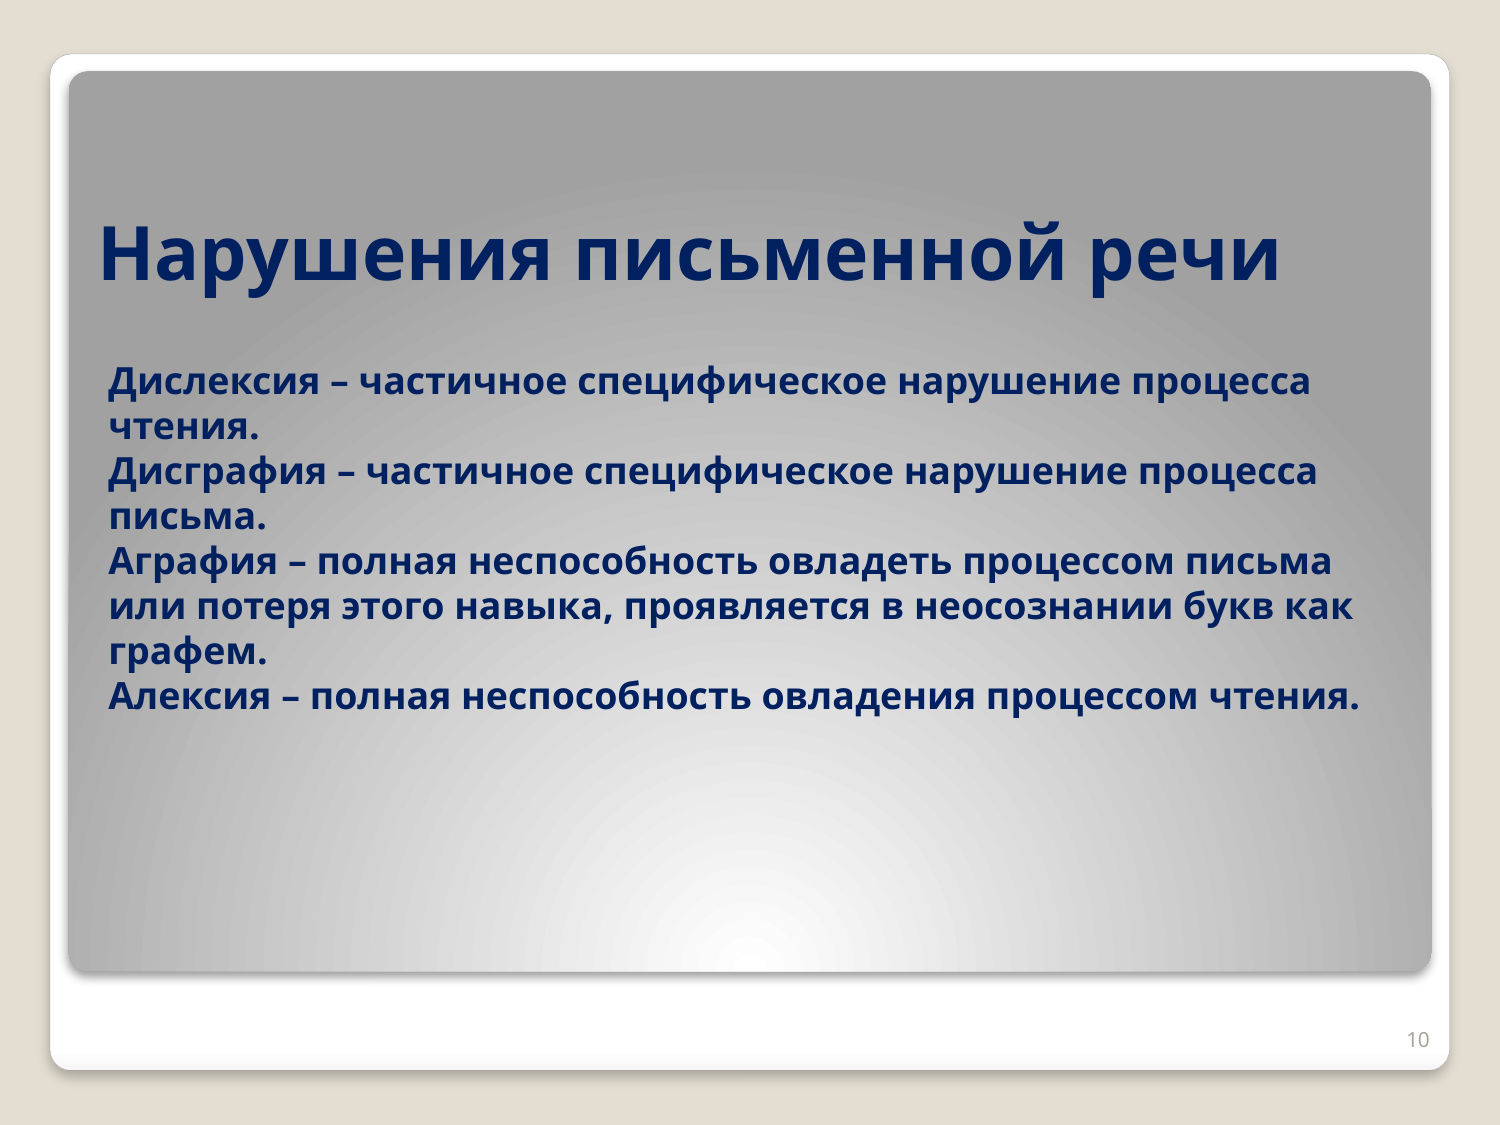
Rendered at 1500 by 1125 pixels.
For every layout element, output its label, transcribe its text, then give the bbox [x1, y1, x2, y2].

title Нарушения письменной речи [82, 125, 1425, 303]
text_box Дислексия – частичное специфическое нарушение процесса чтения. Дисграфия – частичное специфическое нарушение процесса письма. Аграфия – полная неспособность овладеть процессом письма или потеря этого навыка, проявляется в неосознании букв как графем. Алексия – полная неспособность овладения процессом чтения. [93, 349, 1433, 725]
slide_number 10 [1369, 1002, 1445, 1063]
